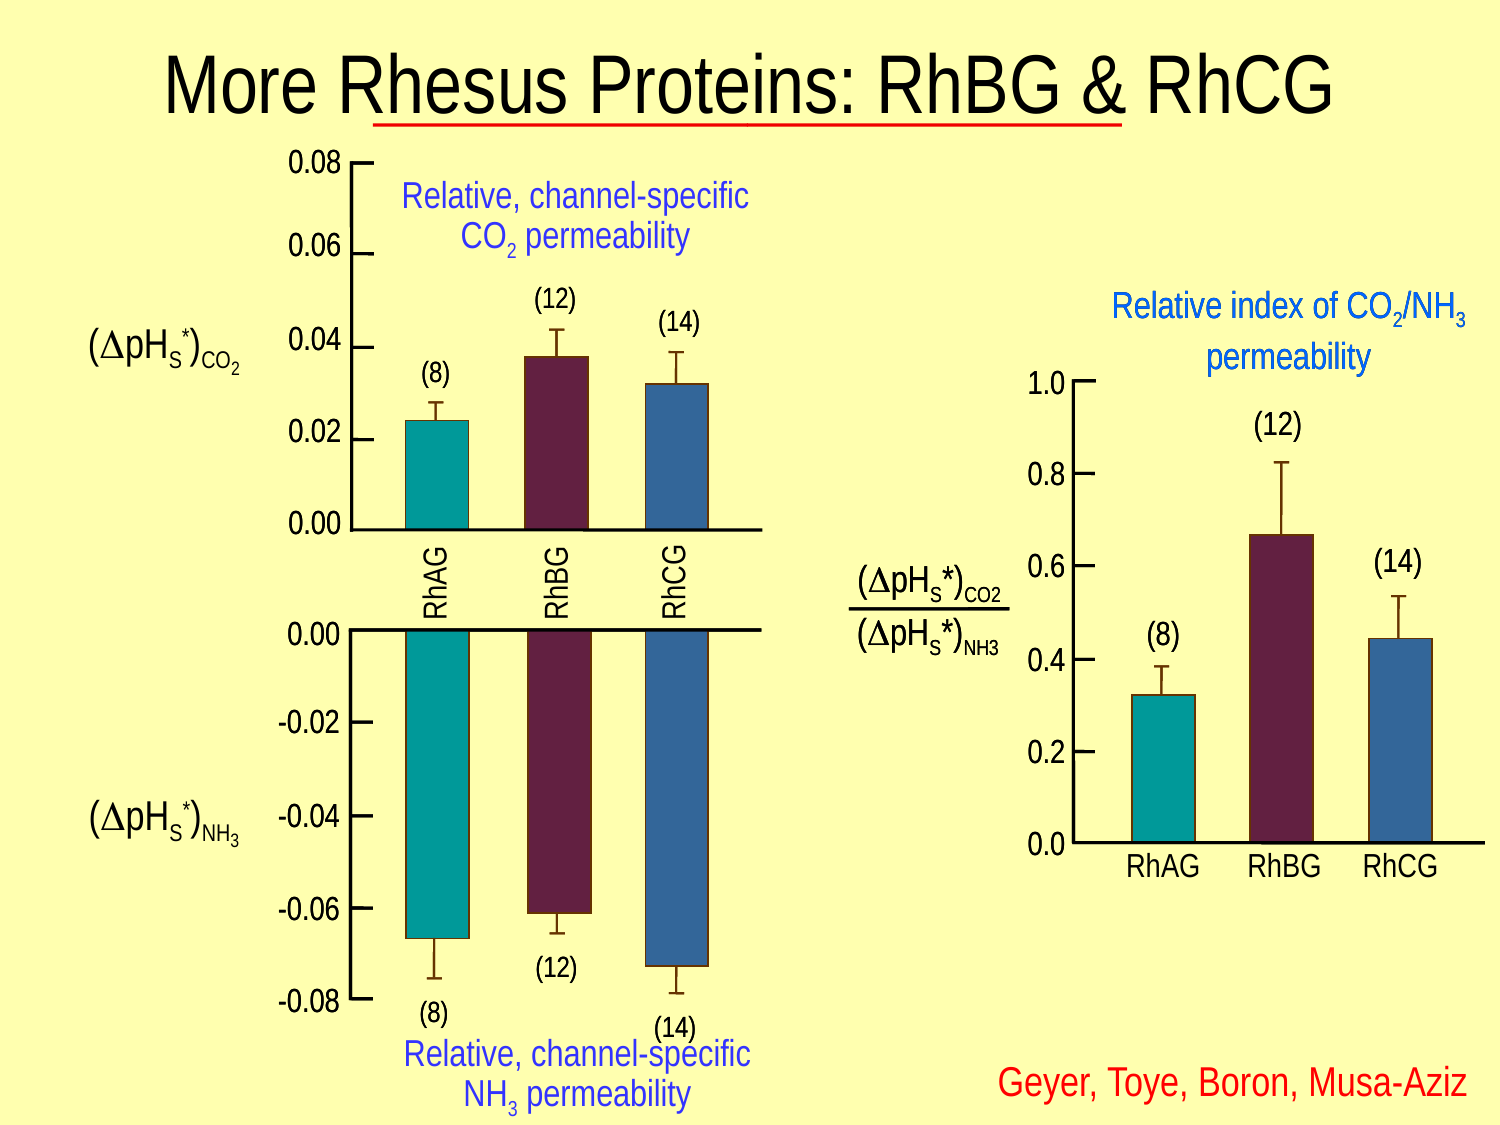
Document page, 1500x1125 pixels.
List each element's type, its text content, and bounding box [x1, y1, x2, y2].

text_box [645, 630, 709, 966]
text_box [405, 420, 469, 529]
text_box (pHS*)CO2 [42, 309, 286, 387]
text_box (12) [511, 271, 600, 322]
text_box 0.06 [288, 223, 342, 264]
text_box [645, 384, 709, 529]
text_box [528, 630, 592, 914]
text_box RhBG [534, 545, 575, 621]
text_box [548, 329, 565, 358]
text_box (pHS*)NH3 [53, 781, 275, 859]
text_box 0.04 [288, 317, 342, 358]
text_box RhCG [652, 544, 693, 621]
text_box [525, 357, 589, 529]
text_box -0.02 [277, 700, 341, 741]
text_box 0.00 [287, 611, 341, 652]
text_box More Rhesus Proteins: RhBG & RhCG [0, 21, 1500, 158]
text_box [829, 280, 1486, 885]
text_box Relative, channel-specific NH3 permeability [347, 1038, 807, 1115]
text_box Geyer, Toye, Boron, Musa-Aziz [982, 1047, 1491, 1112]
text_box -0.08 [277, 979, 341, 1020]
text_box 0.02 [288, 409, 342, 450]
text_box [426, 937, 443, 979]
text_box [406, 630, 470, 939]
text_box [668, 965, 685, 994]
text_box (8) [390, 986, 478, 1037]
text_box (14) [635, 294, 724, 345]
text_box (14) [631, 1000, 719, 1038]
text_box RhAG [413, 545, 454, 621]
text_box -0.06 [277, 886, 341, 927]
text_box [668, 351, 685, 385]
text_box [350, 629, 374, 1001]
text_box -0.04 [277, 794, 341, 835]
text_box (8) [392, 345, 480, 396]
text_box 0.08 [288, 140, 342, 180]
text_box (12) [512, 940, 601, 991]
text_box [549, 913, 566, 934]
text_box Relative, channel-specific CO2 permeability [379, 180, 794, 258]
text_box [428, 402, 444, 421]
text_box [351, 162, 375, 440]
text_box 0.00 [288, 501, 342, 542]
